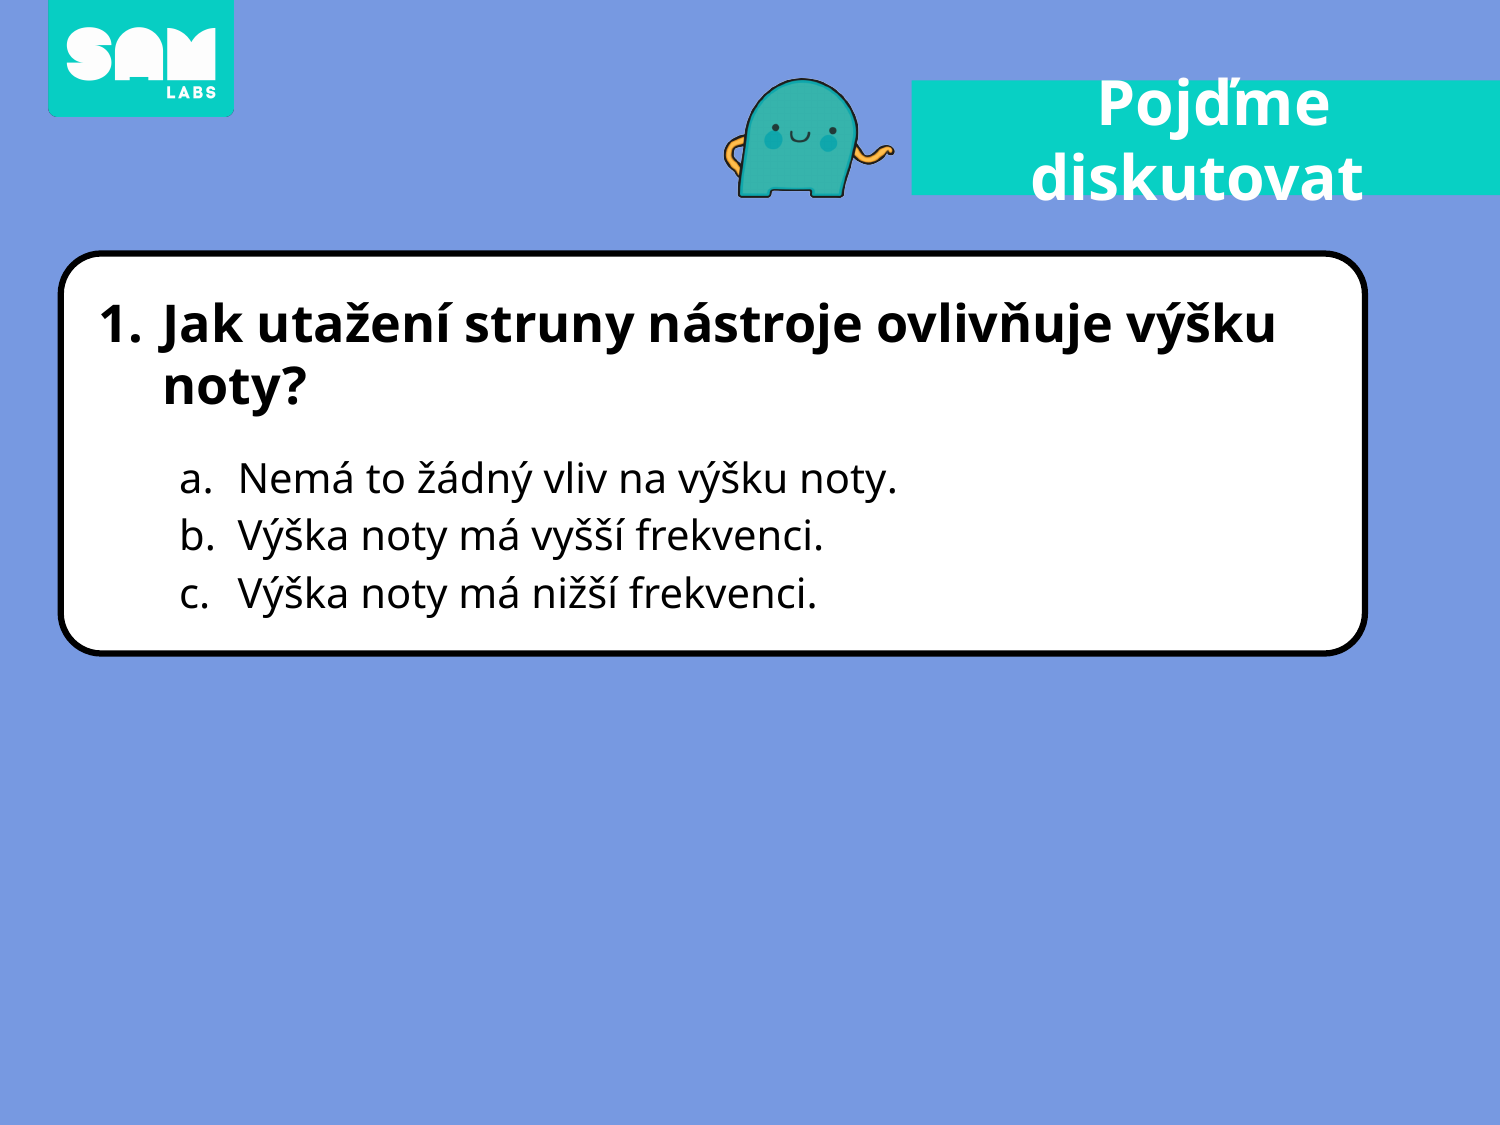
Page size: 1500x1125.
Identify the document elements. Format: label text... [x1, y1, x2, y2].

picture [689, 65, 912, 210]
picture [0, 0, 234, 118]
text_box Jak utažení struny nástroje ovlivňuje výšku noty? Nemá to žádný vliv na výšku noty. Výška noty má vyšší frekvenci. Výška noty má nižší frekvenci. [60, 253, 1365, 654]
text_box Pojďme diskutovat [916, 80, 1500, 196]
